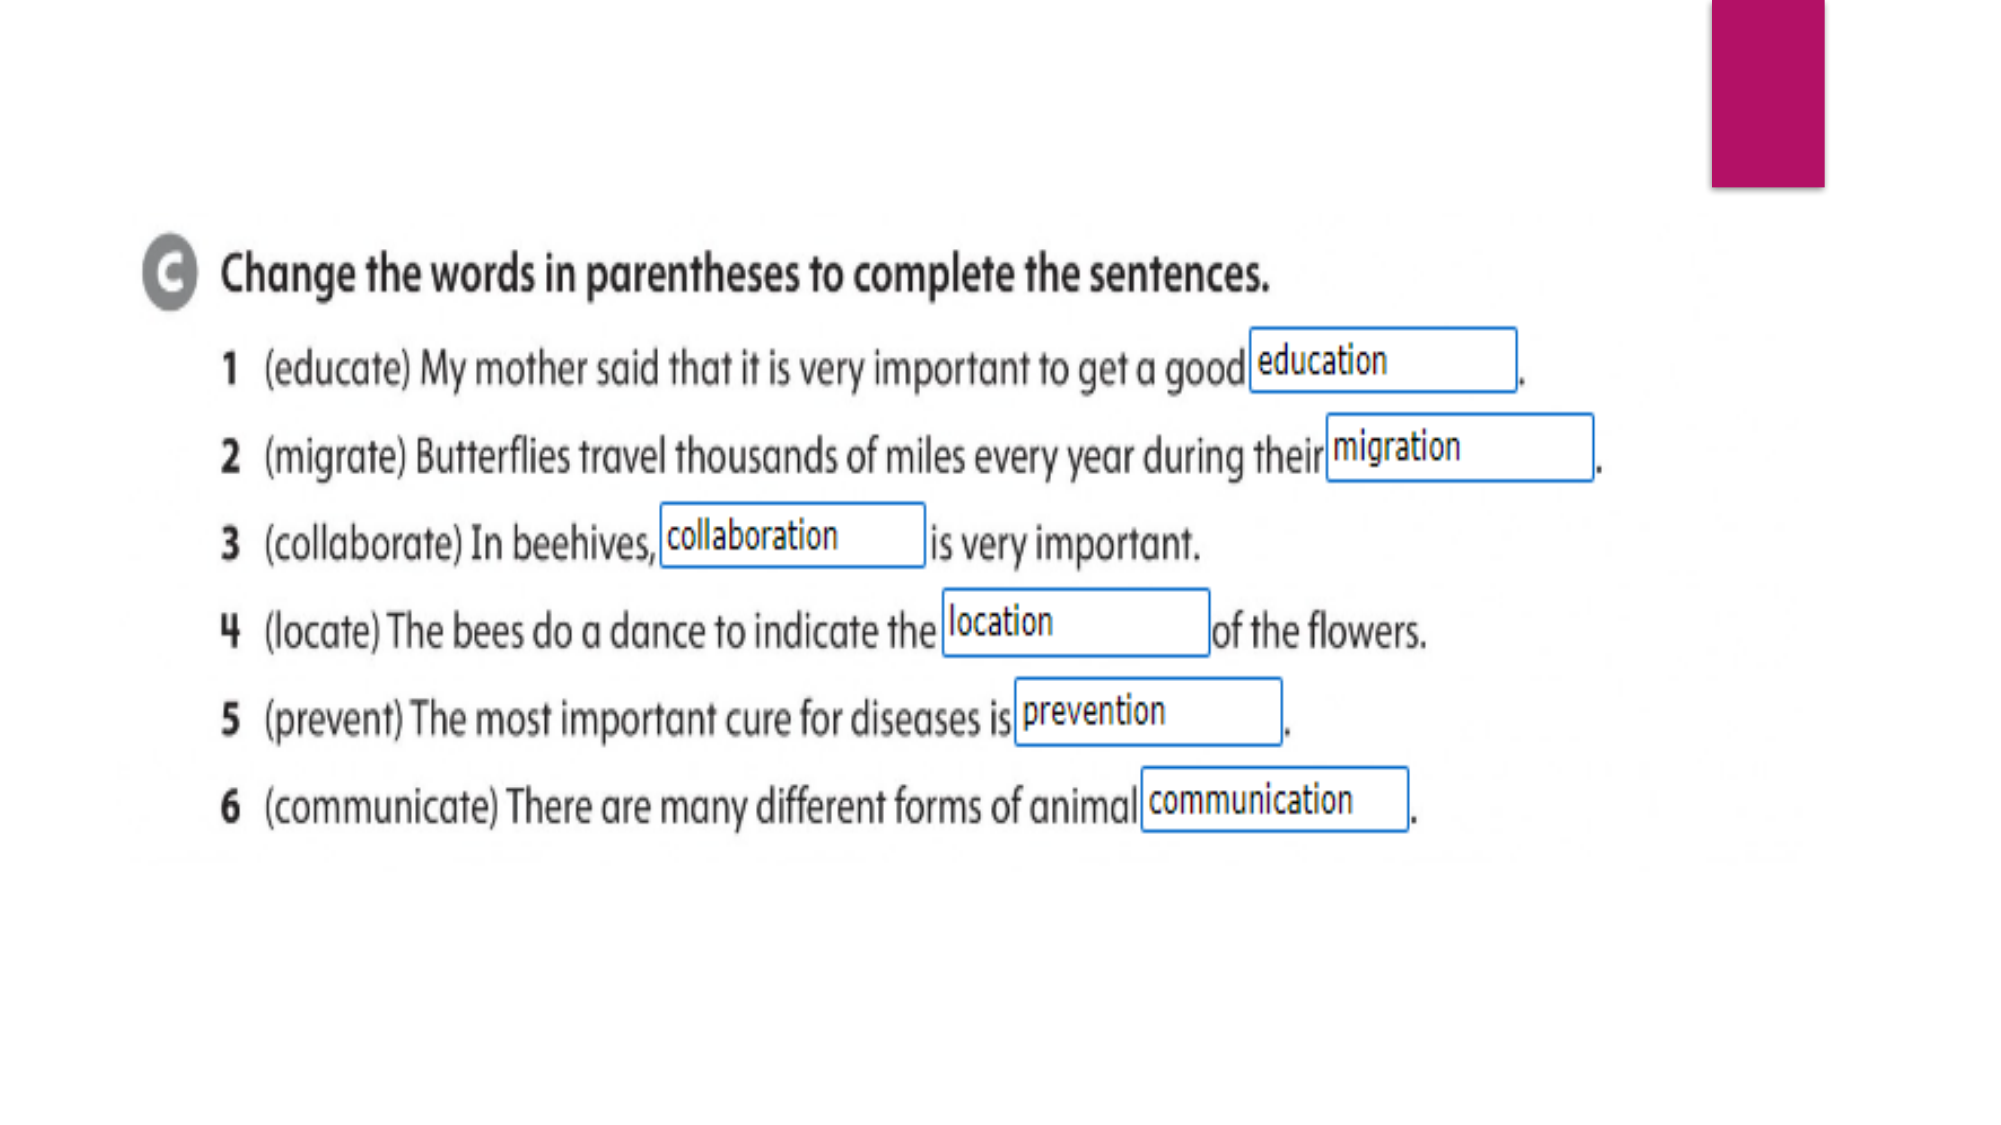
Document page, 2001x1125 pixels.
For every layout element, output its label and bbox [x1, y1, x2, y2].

picture [116, 213, 1803, 872]
